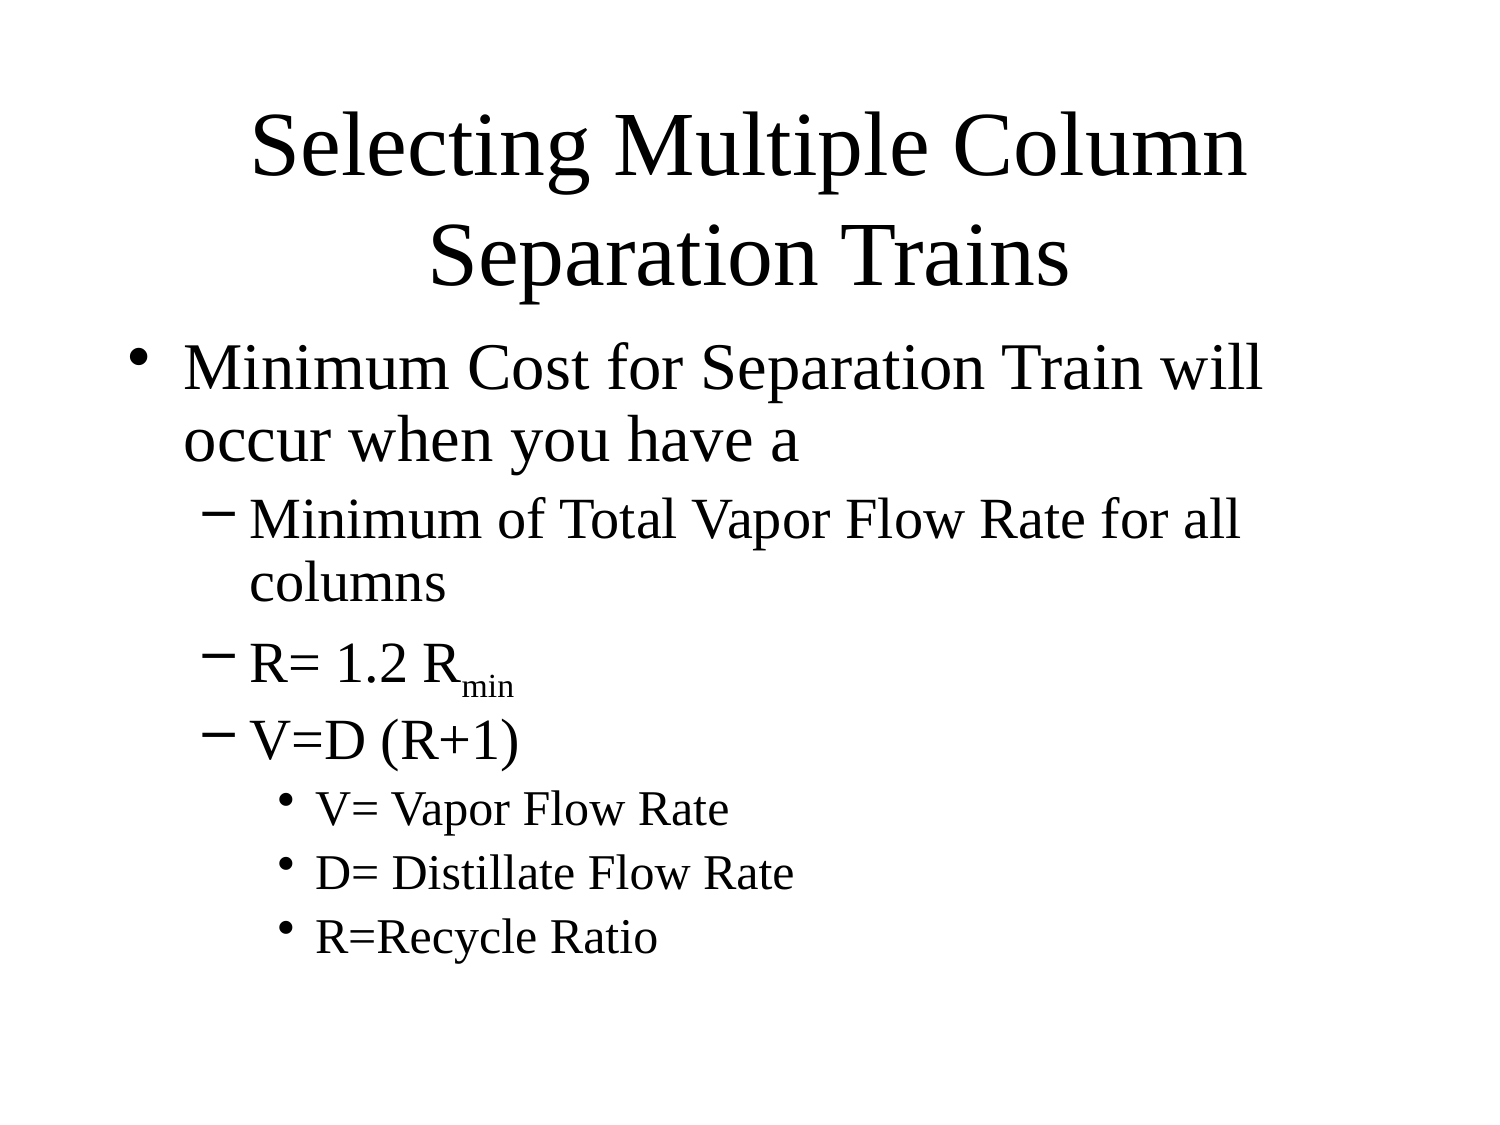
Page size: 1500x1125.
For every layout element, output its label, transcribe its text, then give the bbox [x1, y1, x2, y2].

list Minimum Cost for Separation Train will occur when you have a Minimum of Total Vapor Flow Rate for all columns R= 1.2 Rmin V=D (R+1) V= Vapor Flow Rate D= Distillate Flow Rate R=Recycle Ratio [112, 324, 1388, 1001]
title Selecting Multiple Column Separation Trains [112, 99, 1388, 288]
